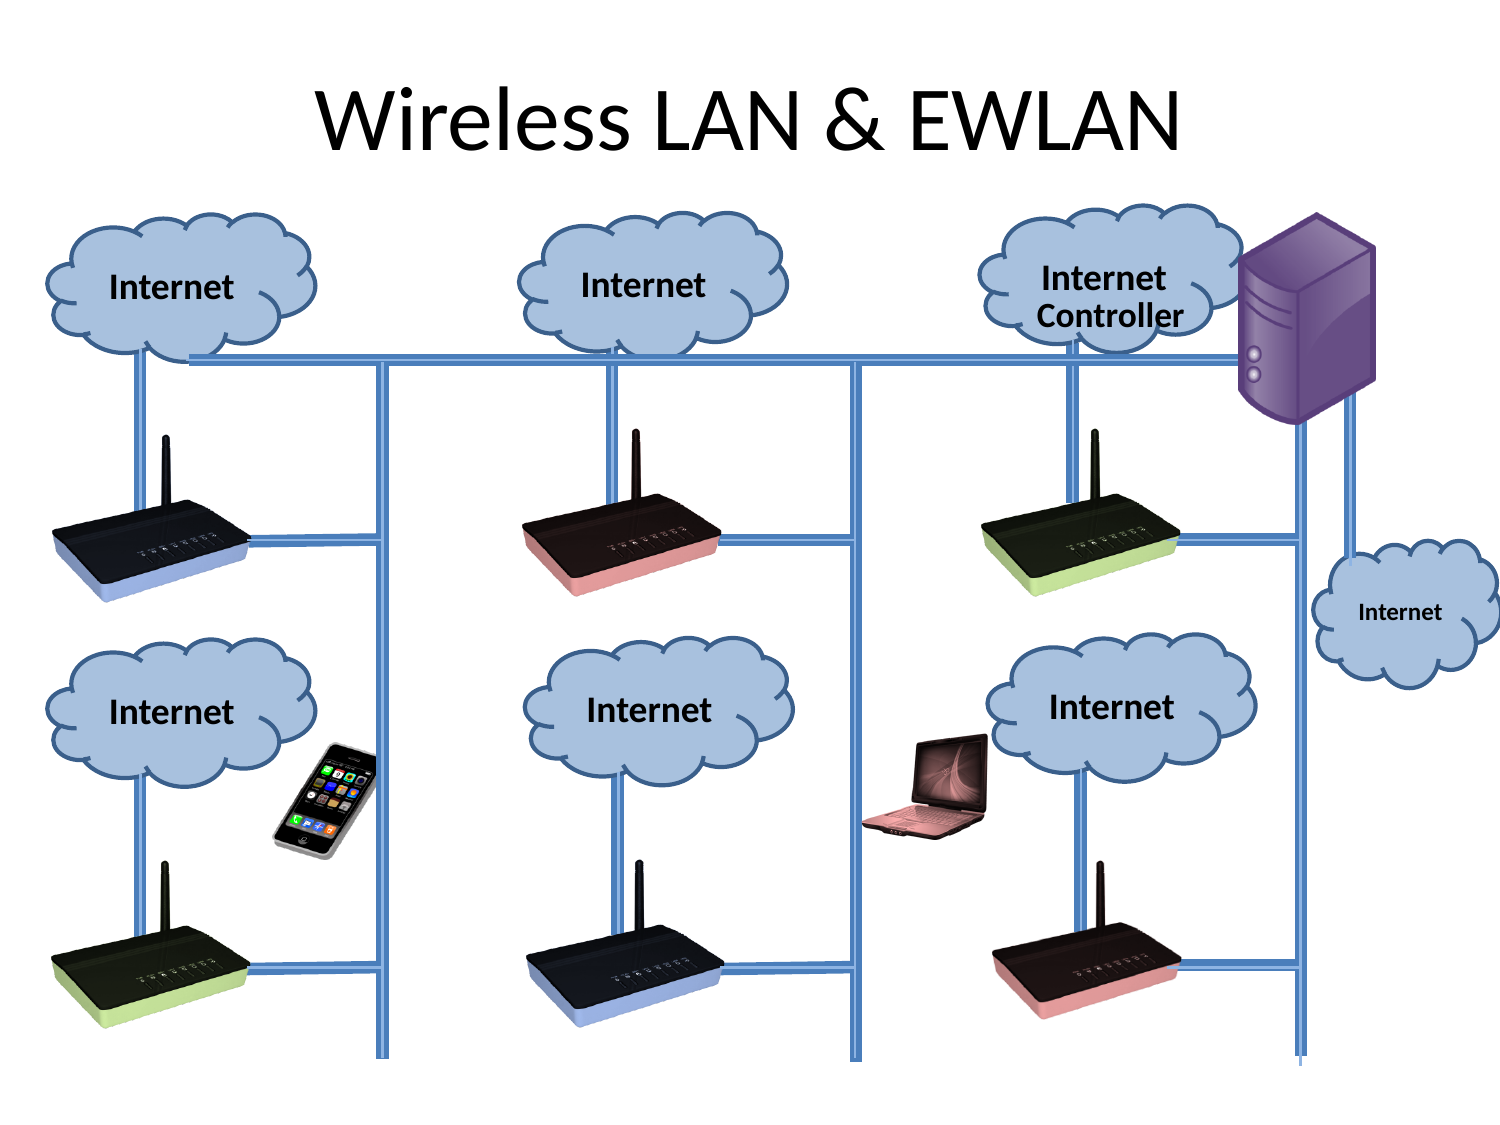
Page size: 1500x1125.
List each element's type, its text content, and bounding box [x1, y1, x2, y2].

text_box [1313, 377, 1500, 688]
title Wireless LAN & EWLAN [75, 45, 1425, 183]
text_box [188, 299, 1233, 358]
picture [1238, 212, 1376, 425]
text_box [47, 204, 1256, 429]
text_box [50, 428, 180, 1029]
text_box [185, 359, 1303, 1067]
